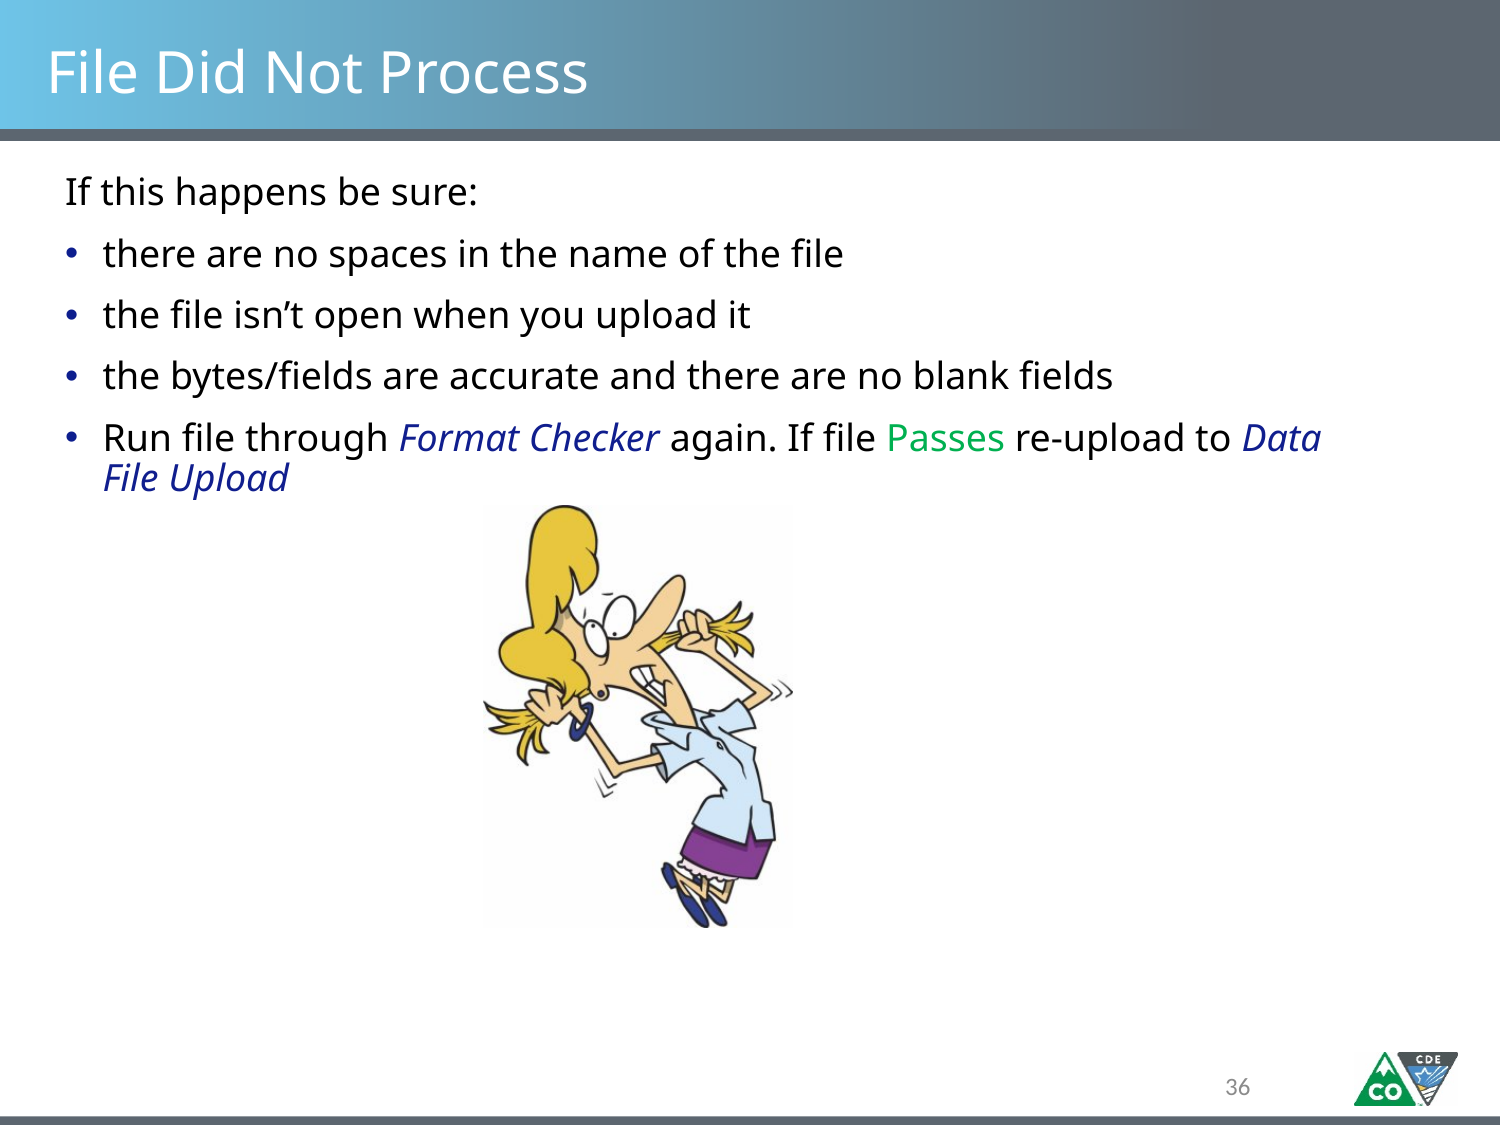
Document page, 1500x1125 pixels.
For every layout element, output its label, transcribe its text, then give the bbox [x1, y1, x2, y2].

picture [483, 505, 793, 929]
title File Did Not Process [31, 31, 1326, 117]
list If this happens be sure: there are no spaces in the name of the file the file isn’t open when you upload it the bytes/fields are accurate and there are no blank fields Run file through Format Checker again. If file Passes re-upload to Data File Upload [50, 166, 1344, 993]
picture [1354, 1052, 1458, 1106]
